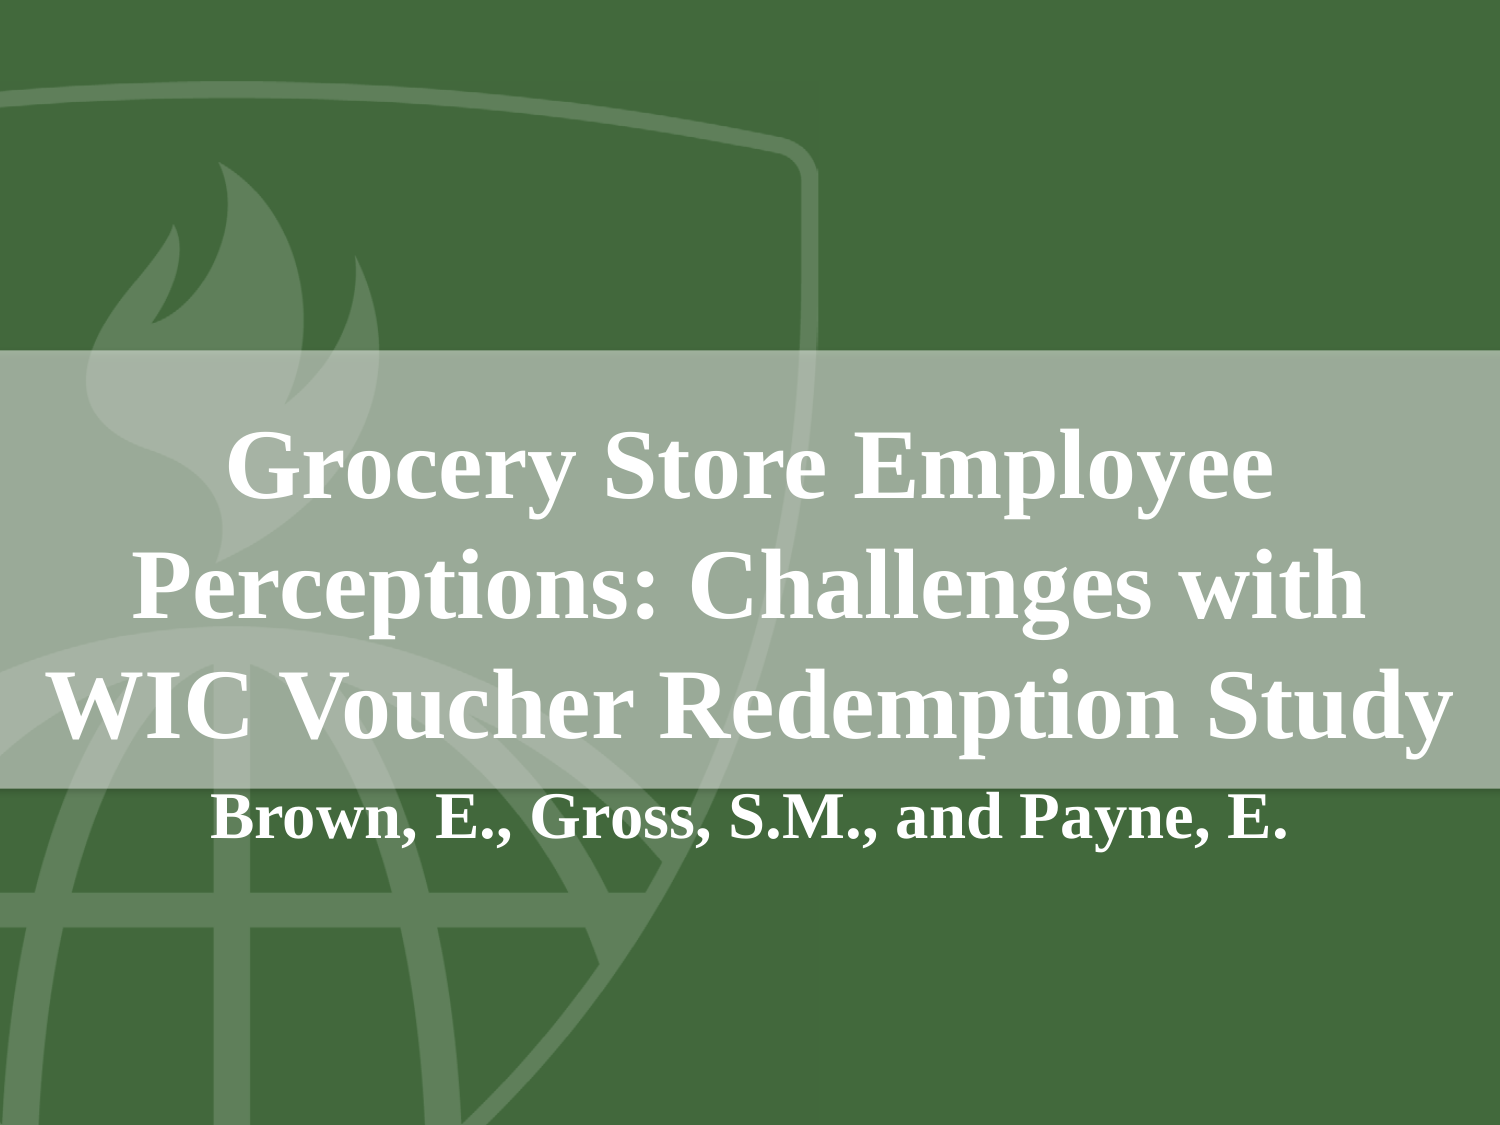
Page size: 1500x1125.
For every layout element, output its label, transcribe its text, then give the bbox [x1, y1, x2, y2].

list Grocery Store Employee Perceptions: Challenges with WIC Voucher Redemption Study Brown, E., Gross, S.M., and Payne, E. [0, 391, 1500, 796]
